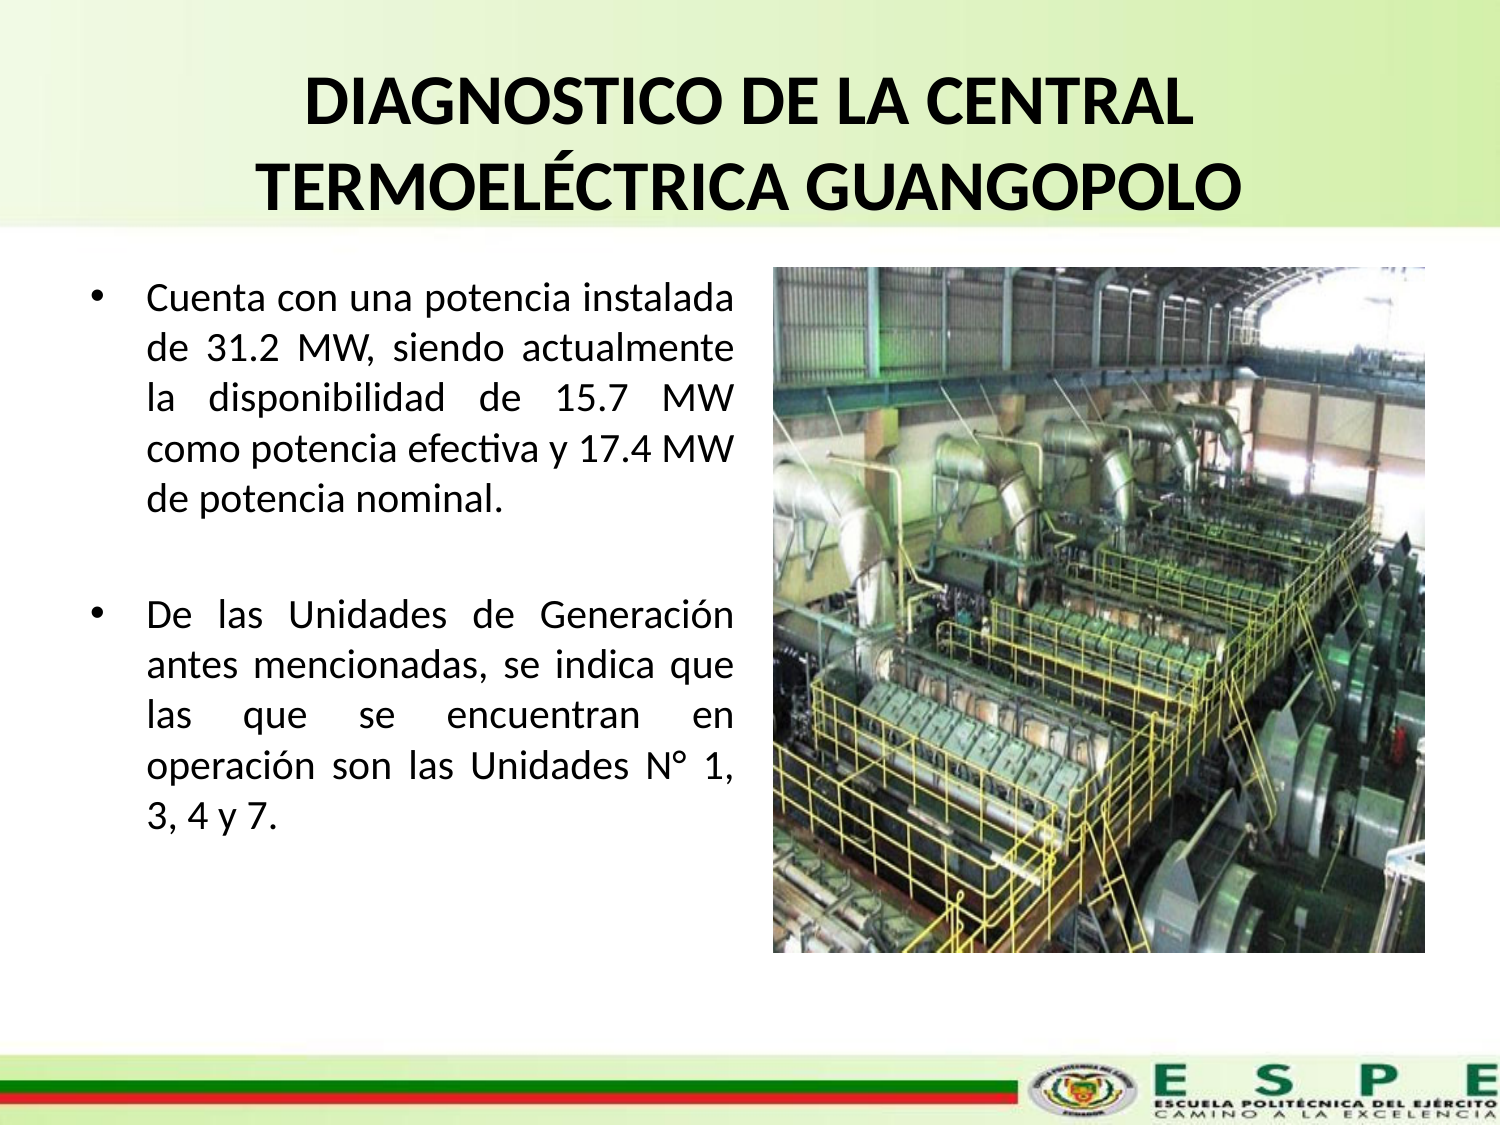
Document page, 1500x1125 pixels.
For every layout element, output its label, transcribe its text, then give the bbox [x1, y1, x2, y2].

list Cuenta con una potencia instalada de 31.2 MW, siendo actualmente la disponibilidad de 15.7 MW como potencia efectiva y 17.4 MW de potencia nominal. De las Unidades de Generación antes mencionadas, se indica que las que se encuentran en operación son las Unidades N° 1, 3, 4 y 7. [75, 262, 750, 1005]
picture [0, 0, 1500, 1125]
title DIAGNOSTICO DE LA CENTRAL TERMOELÉCTRICA GUANGOPOLO [75, 45, 1425, 233]
